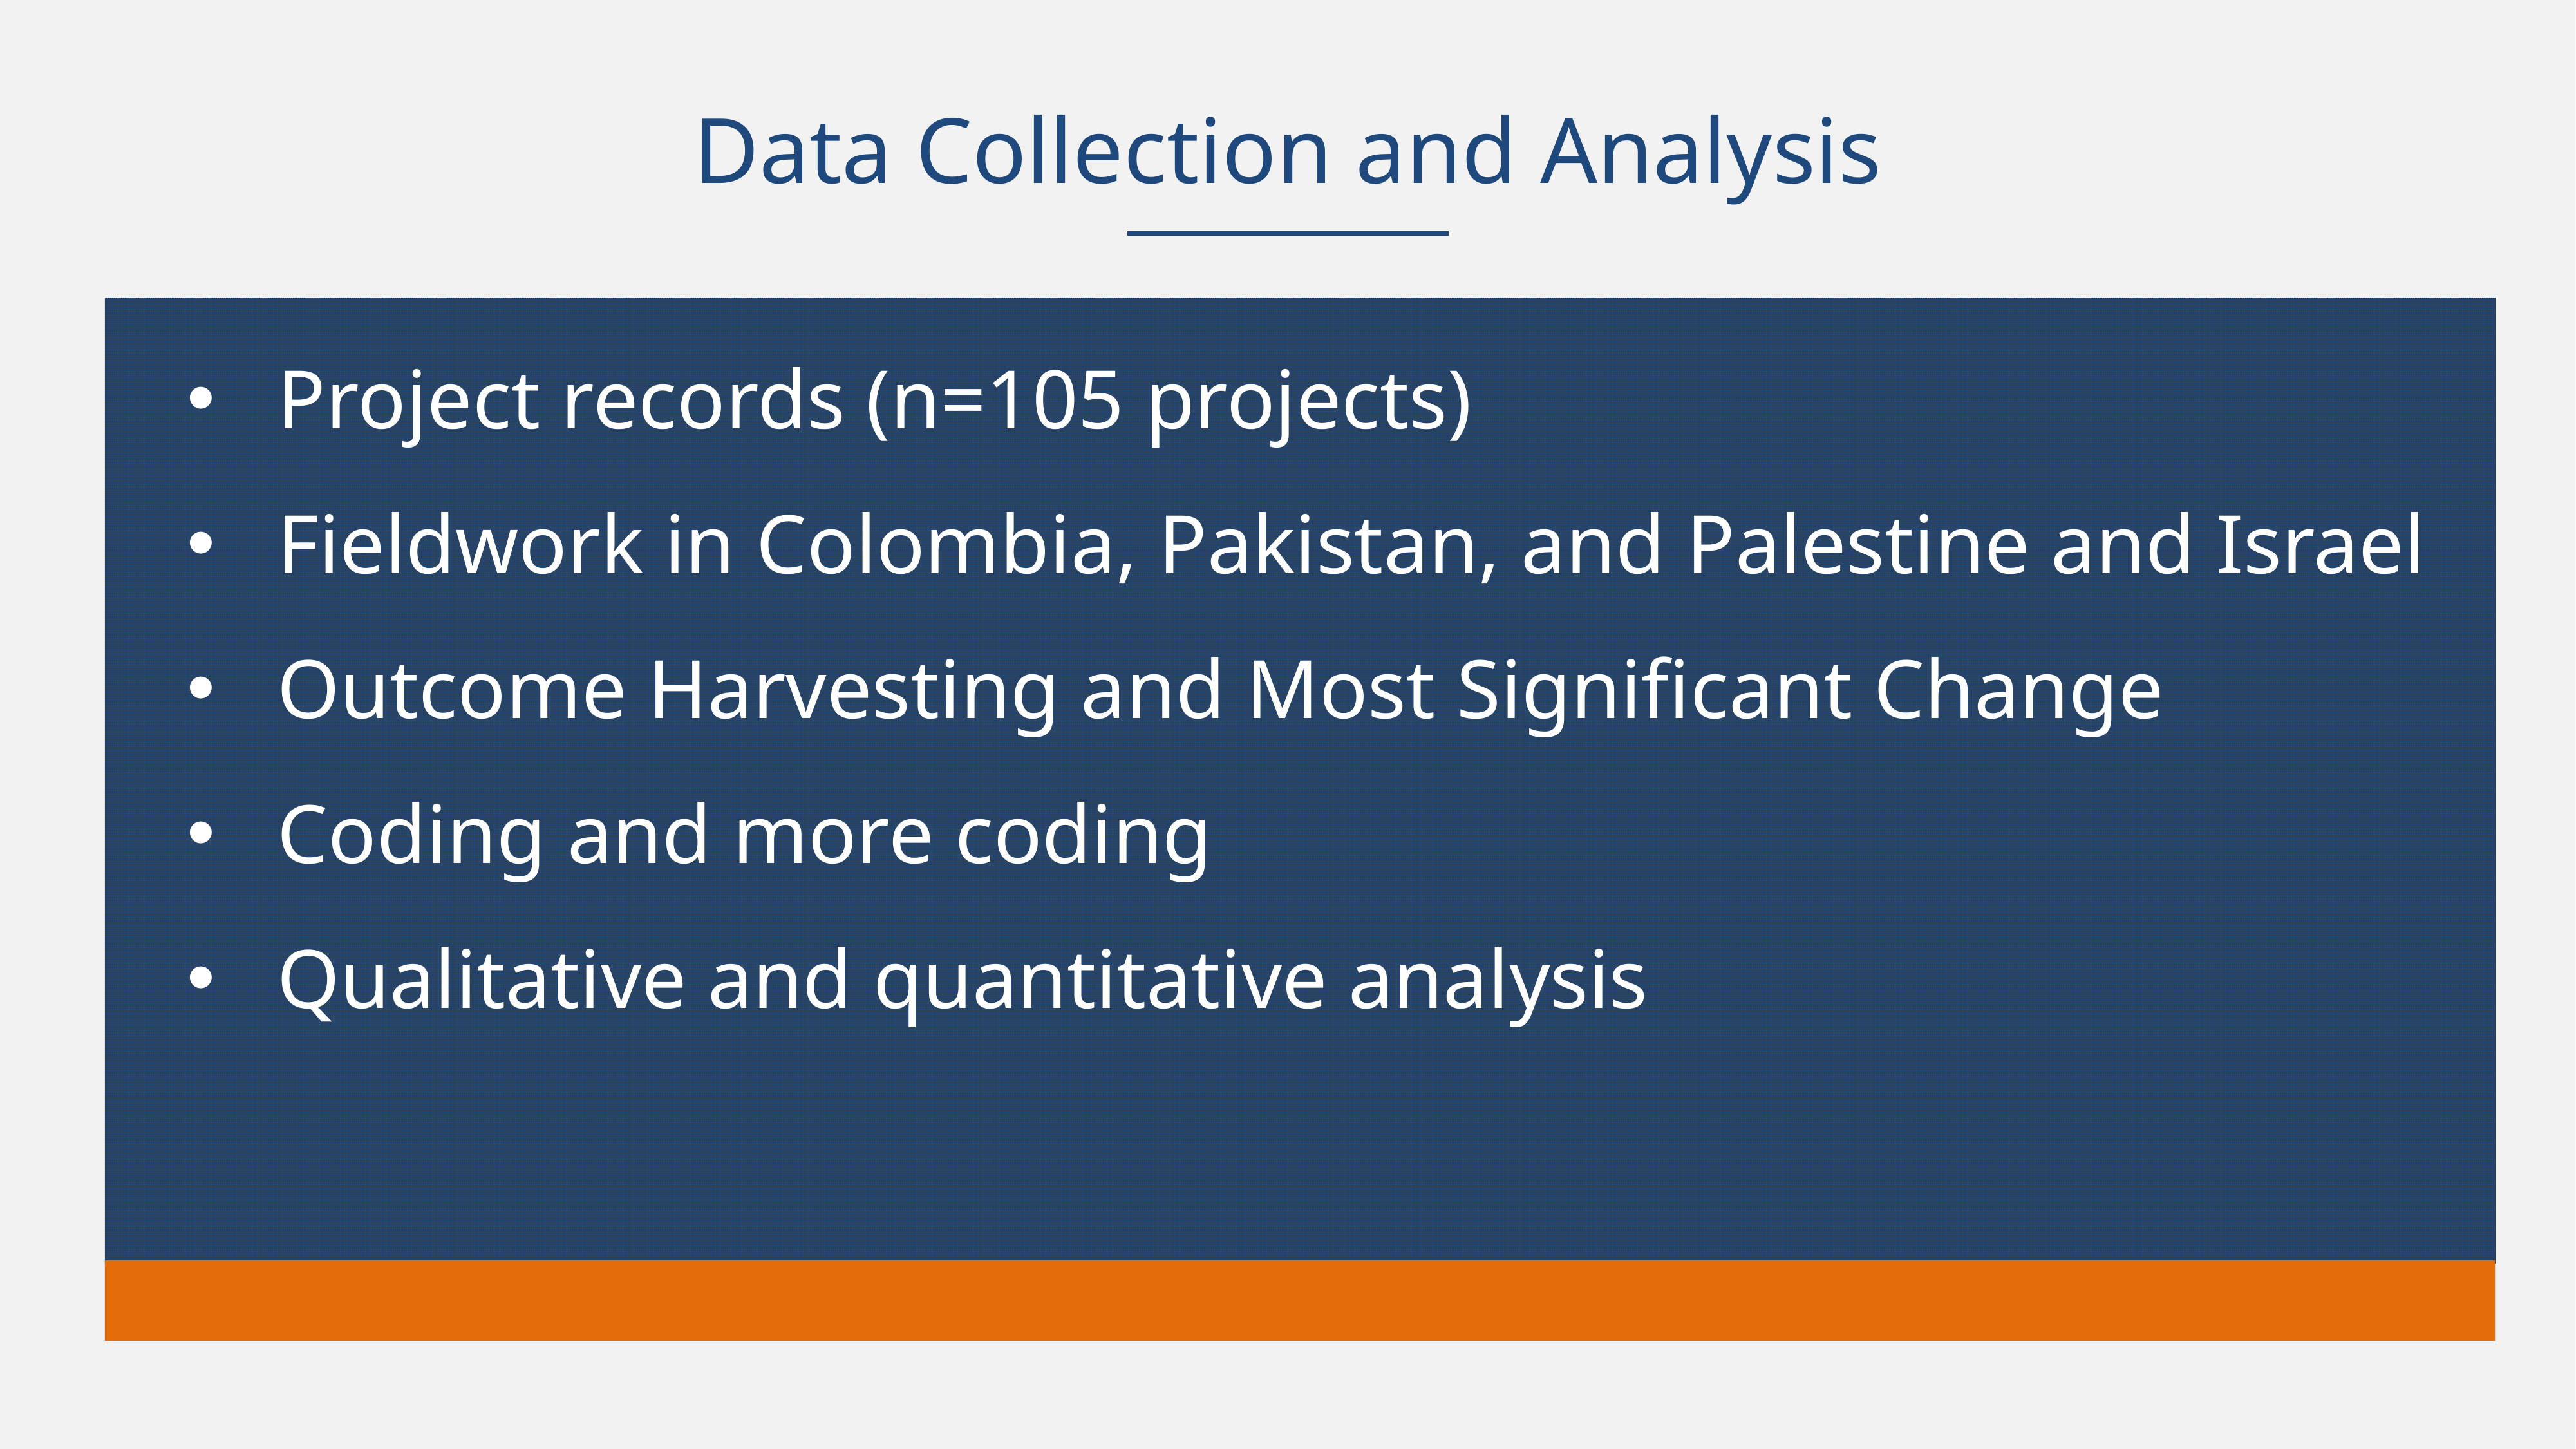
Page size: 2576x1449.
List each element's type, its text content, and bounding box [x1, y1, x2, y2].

text_box [104, 297, 2496, 1260]
text_box [104, 1260, 2496, 1341]
text_box Data Collection and Analysis [0, 88, 2576, 206]
text_box Project records (n=105 projects) Fieldwork in Colombia, Pakistan, and Palestine and Israel Outcome Harvesting and Most Significant Change Coding and more coding Qualitative and quantitative analysis [177, 343, 2496, 1030]
